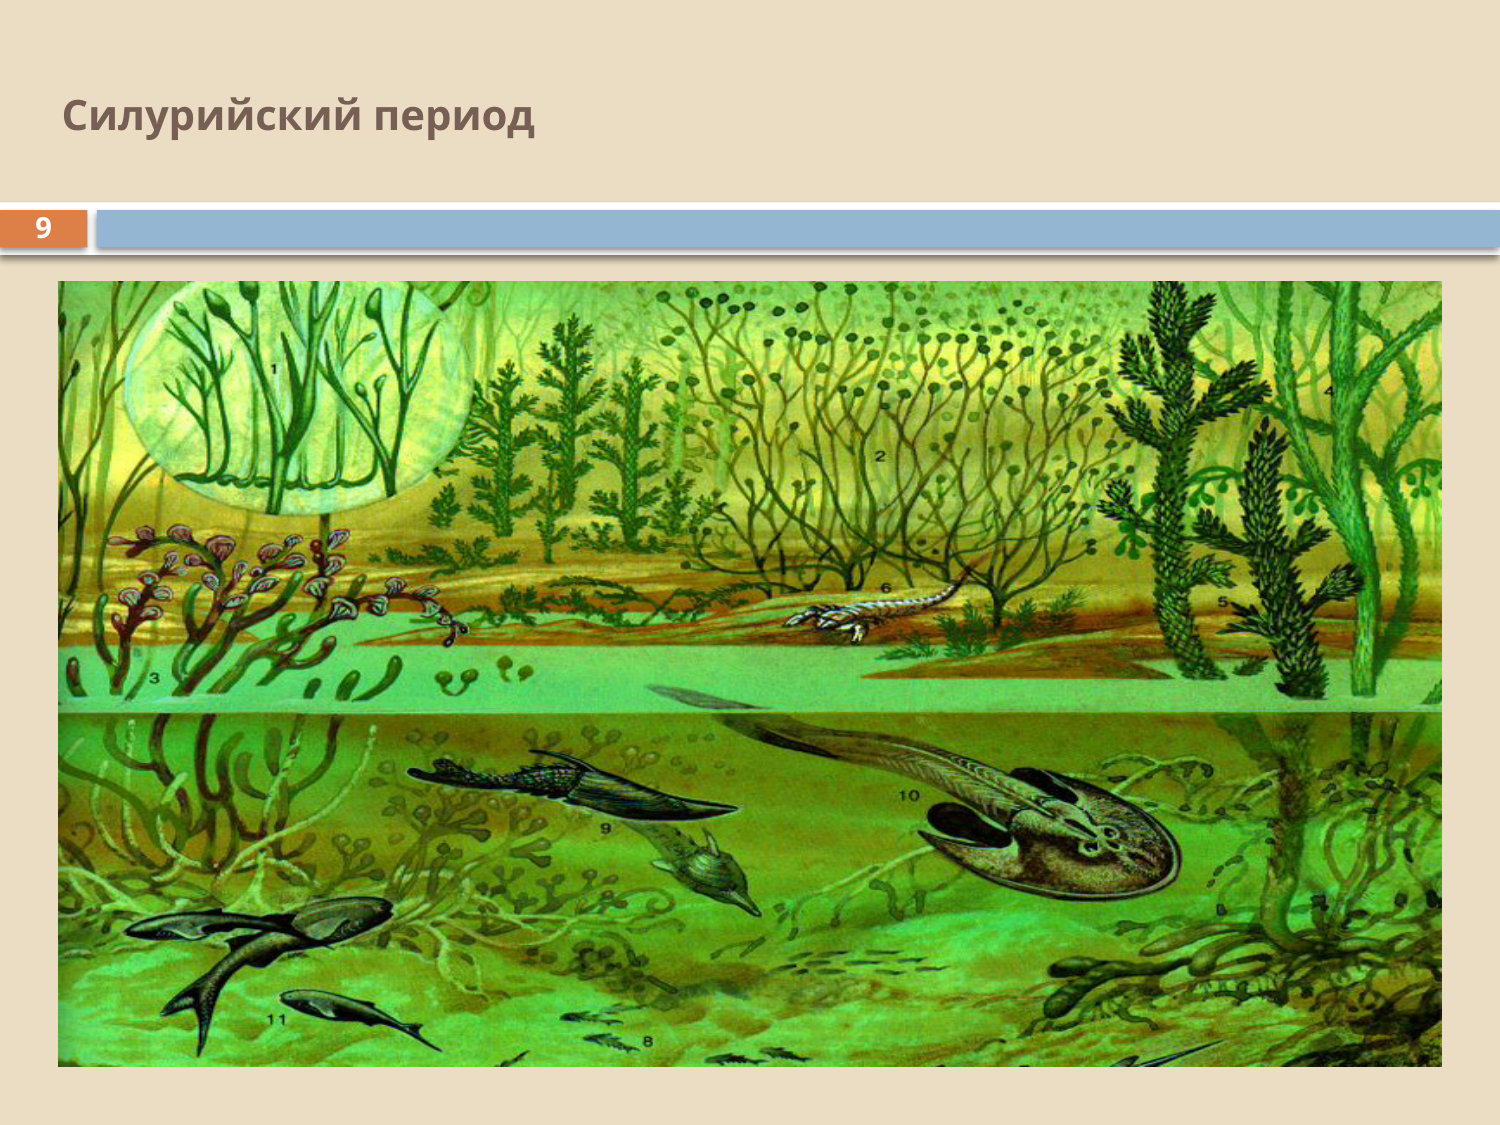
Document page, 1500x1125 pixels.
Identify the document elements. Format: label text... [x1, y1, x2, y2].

slide_number 9 [0, 208, 88, 249]
picture [58, 280, 1442, 1067]
title Силурийский период [46, 35, 1385, 198]
